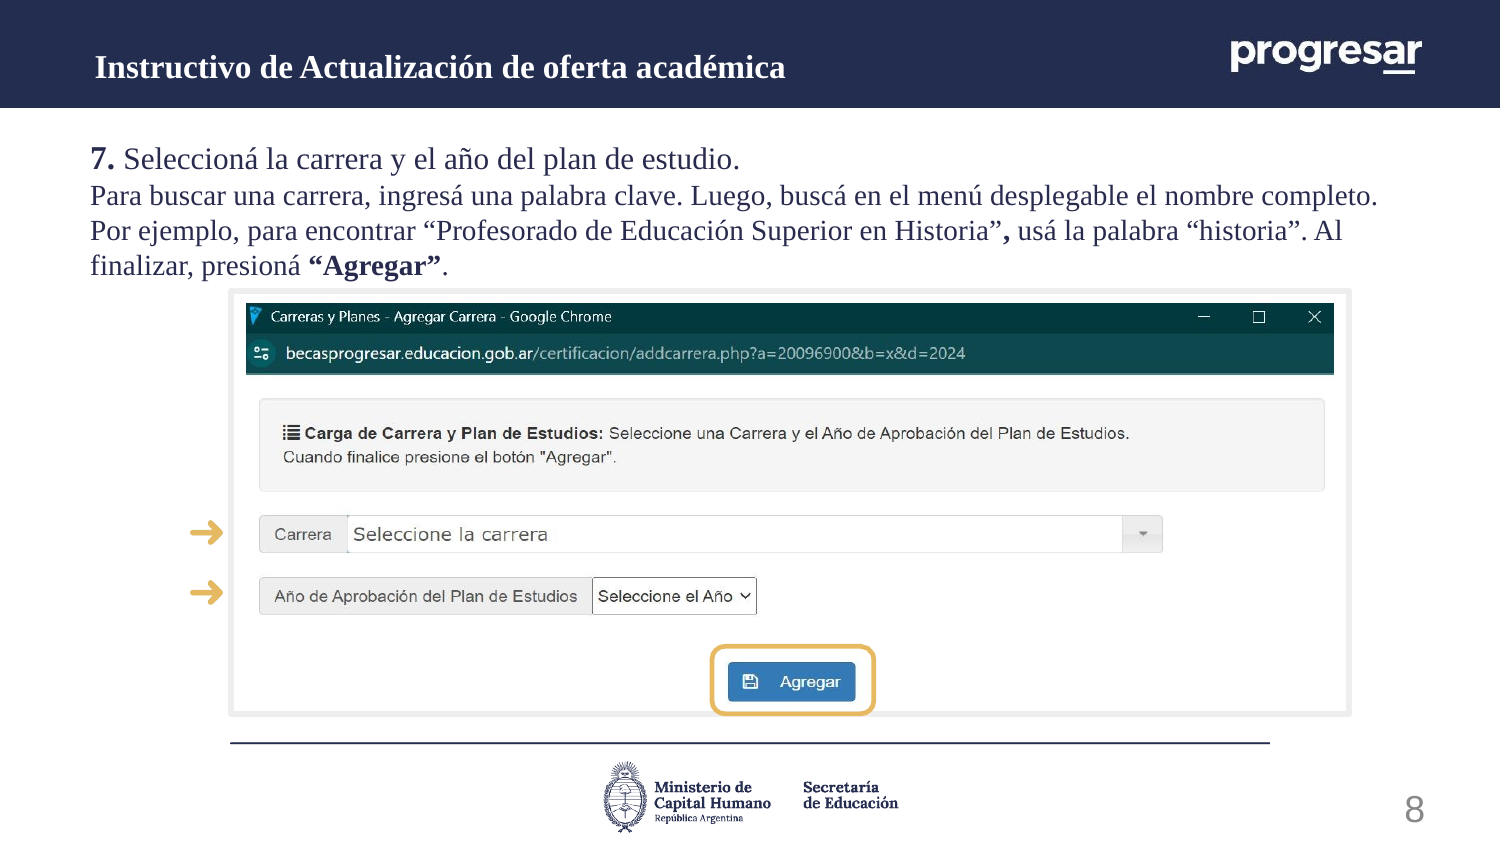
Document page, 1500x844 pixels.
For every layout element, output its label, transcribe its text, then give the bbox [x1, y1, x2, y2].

picture [230, 735, 1270, 844]
text_box 7. Seleccioná la carrera y el año del plan de estudio. Para buscar una carrera, ingresá una palabra clave. Luego, buscá en el menú desplegable el nombre completo. Por ejemplo, para encontrar “Profesorado de Educación Superior en Historia”, usá la palabra “historia”. Al finalizar, presioná “Agregar”. [88, 136, 1383, 282]
picture [190, 520, 223, 545]
picture [190, 580, 223, 605]
slide_number 8 [1274, 784, 1425, 844]
picture [0, 0, 1500, 108]
text_box [231, 291, 1350, 715]
picture [246, 302, 1334, 705]
